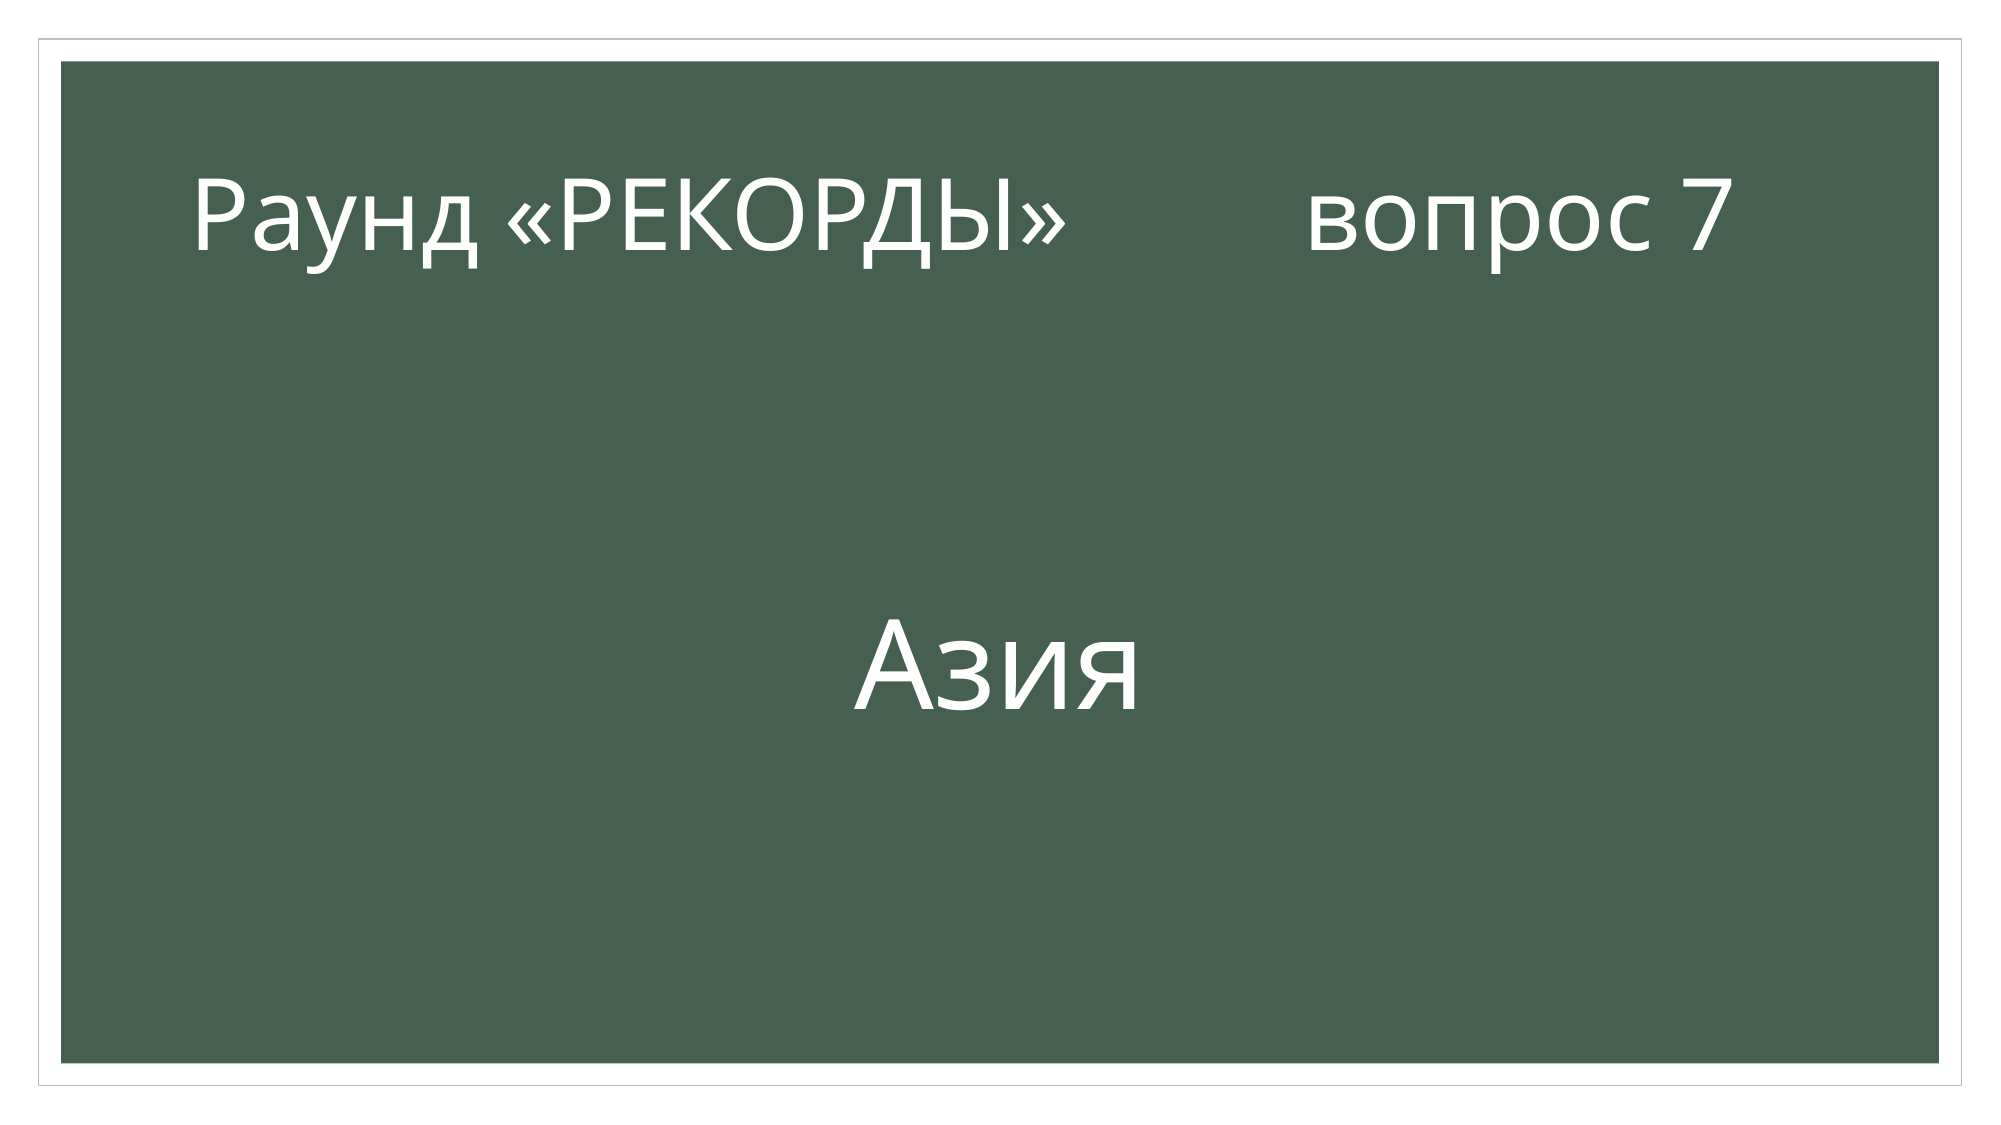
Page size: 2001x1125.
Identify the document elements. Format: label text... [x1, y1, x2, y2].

title Раунд «РЕКОРДЫ» вопрос 7 [174, 105, 1825, 331]
list Азия [174, 577, 1825, 990]
